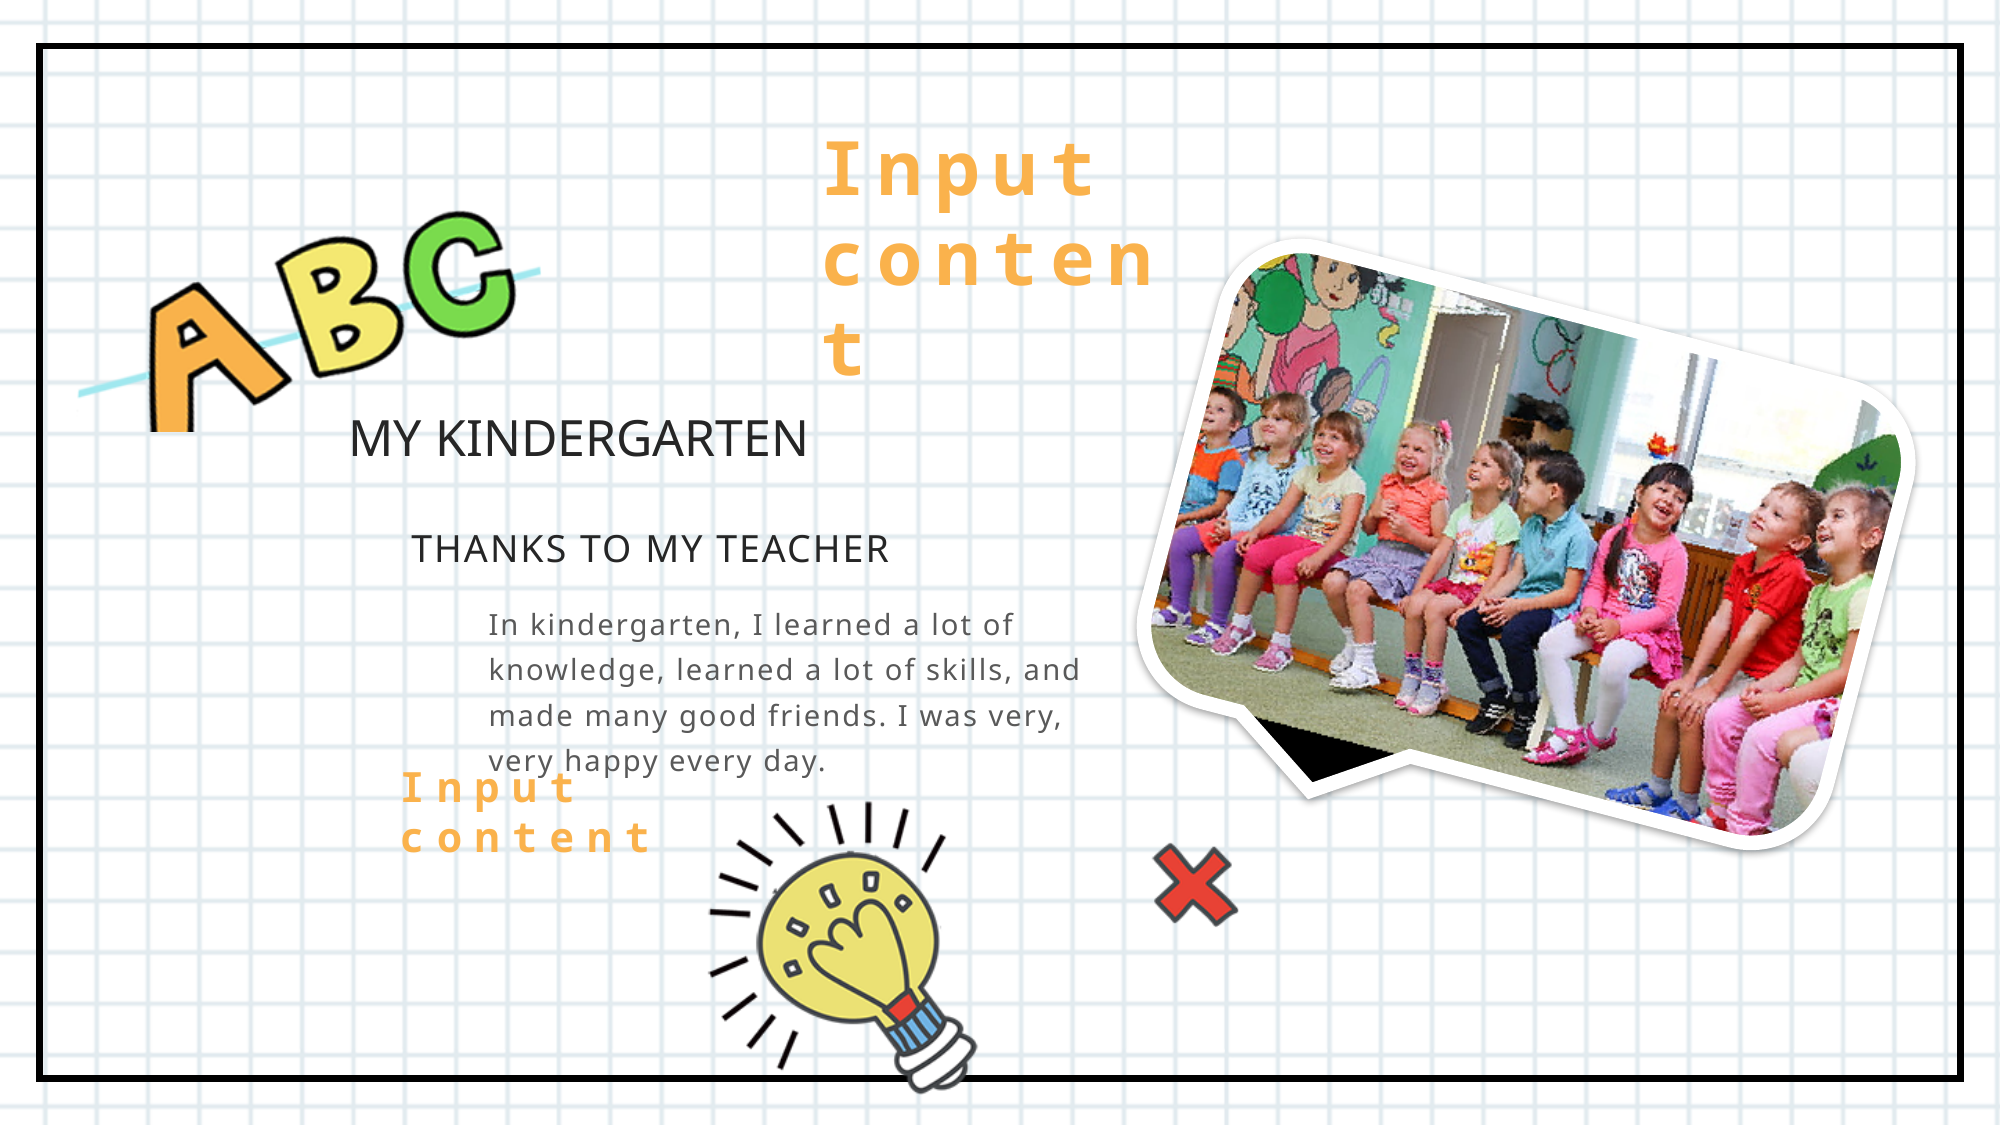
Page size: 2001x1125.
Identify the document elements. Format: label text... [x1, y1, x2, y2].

picture [0, 0, 2000, 1125]
text_box THANKS TO MY TEACHER [396, 517, 905, 578]
text_box In kindergarten, I learned a lot of knowledge, learned a lot of skills, and made many good friends. I was very, very happy every day. [473, 588, 1103, 765]
text_box Input content [805, 113, 1195, 398]
text_box Input content [384, 753, 774, 868]
text_box MY KINDERGARTEN [334, 399, 825, 475]
